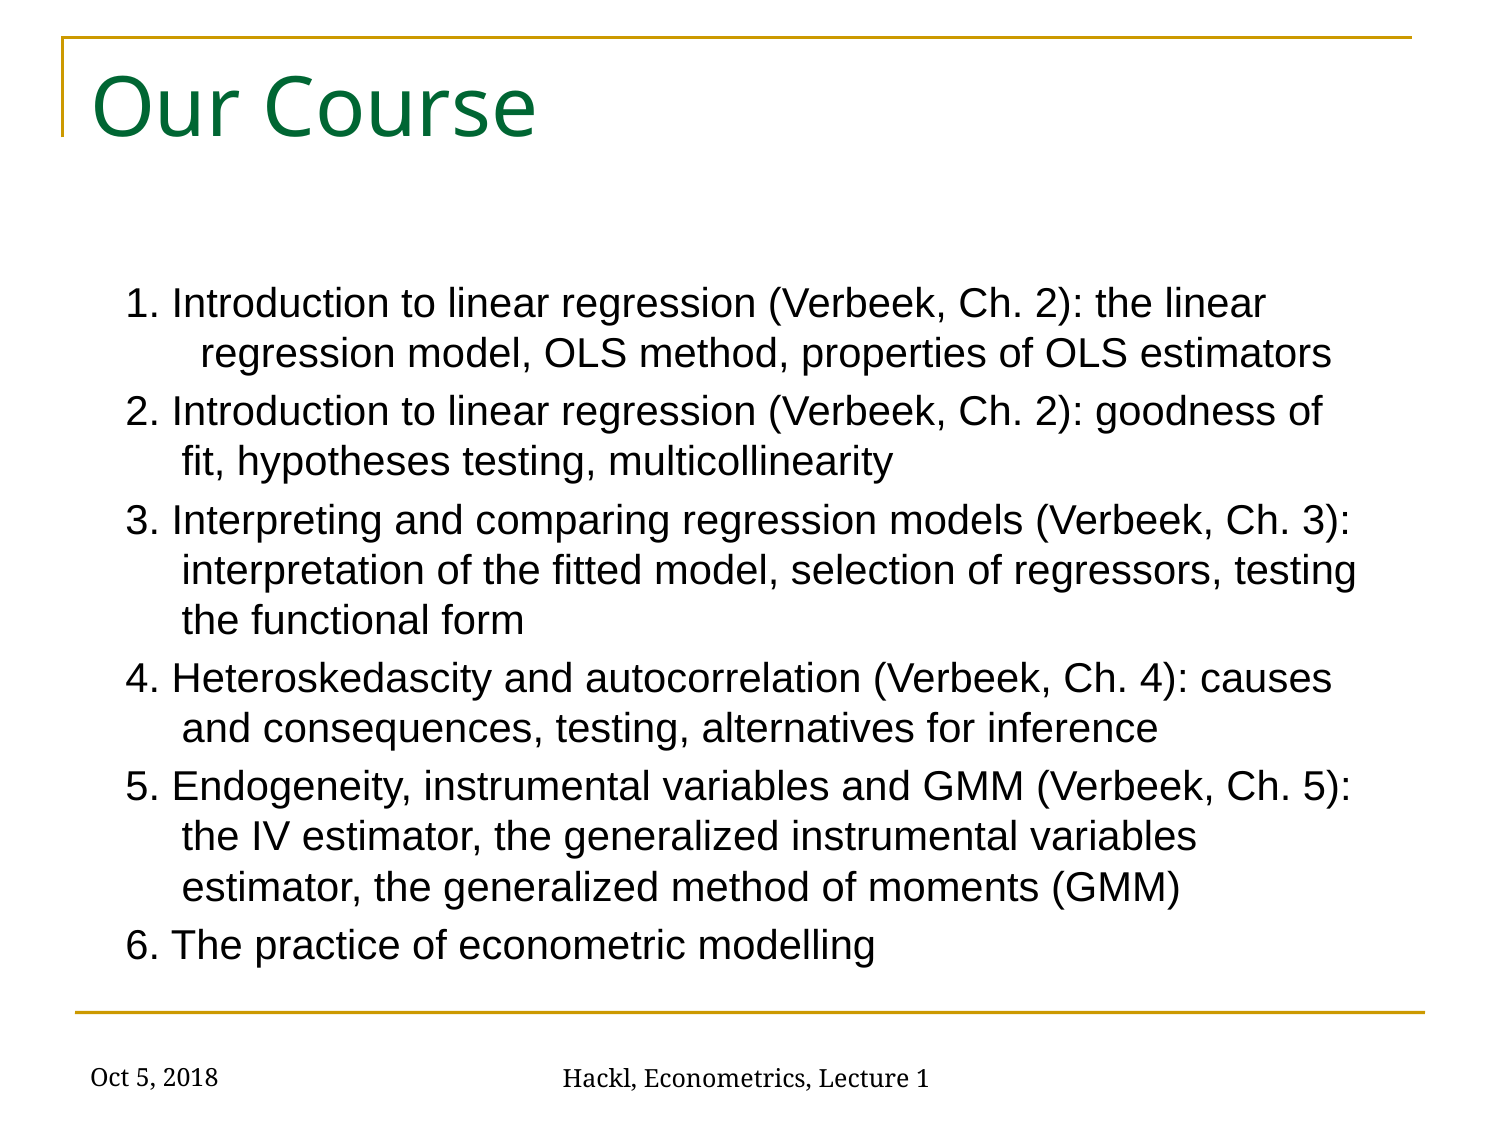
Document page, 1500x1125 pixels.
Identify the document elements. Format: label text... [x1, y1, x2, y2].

title Our Course [74, 45, 1426, 233]
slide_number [74, 1023, 426, 1100]
list 1. Introduction to linear regression (Verbeek, Ch. 2): the linear regression model, OLS method, properties of OLS estimators 2. Introduction to linear regression (Verbeek, Ch. 2): goodness of fit, hypotheses testing, multicollinearity 3. Interpreting and comparing regression models (Verbeek, Ch. 3): interpretation of the fitted model, selection of regressors, testing the functional form 4. Heteroskedascity and autocorrelation (Verbeek, Ch. 4): causes and consequences, testing, alternatives for inference 5. Endogeneity, instrumental variables and GMM (Verbeek, Ch. 5): the IV estimator, the generalized instrumental variables estimator, the generalized method of moments (GMM) 6. The practice of econometric modelling [110, 267, 1387, 941]
footer Hackl, Econometrics, Lecture 1 [512, 1024, 988, 1101]
